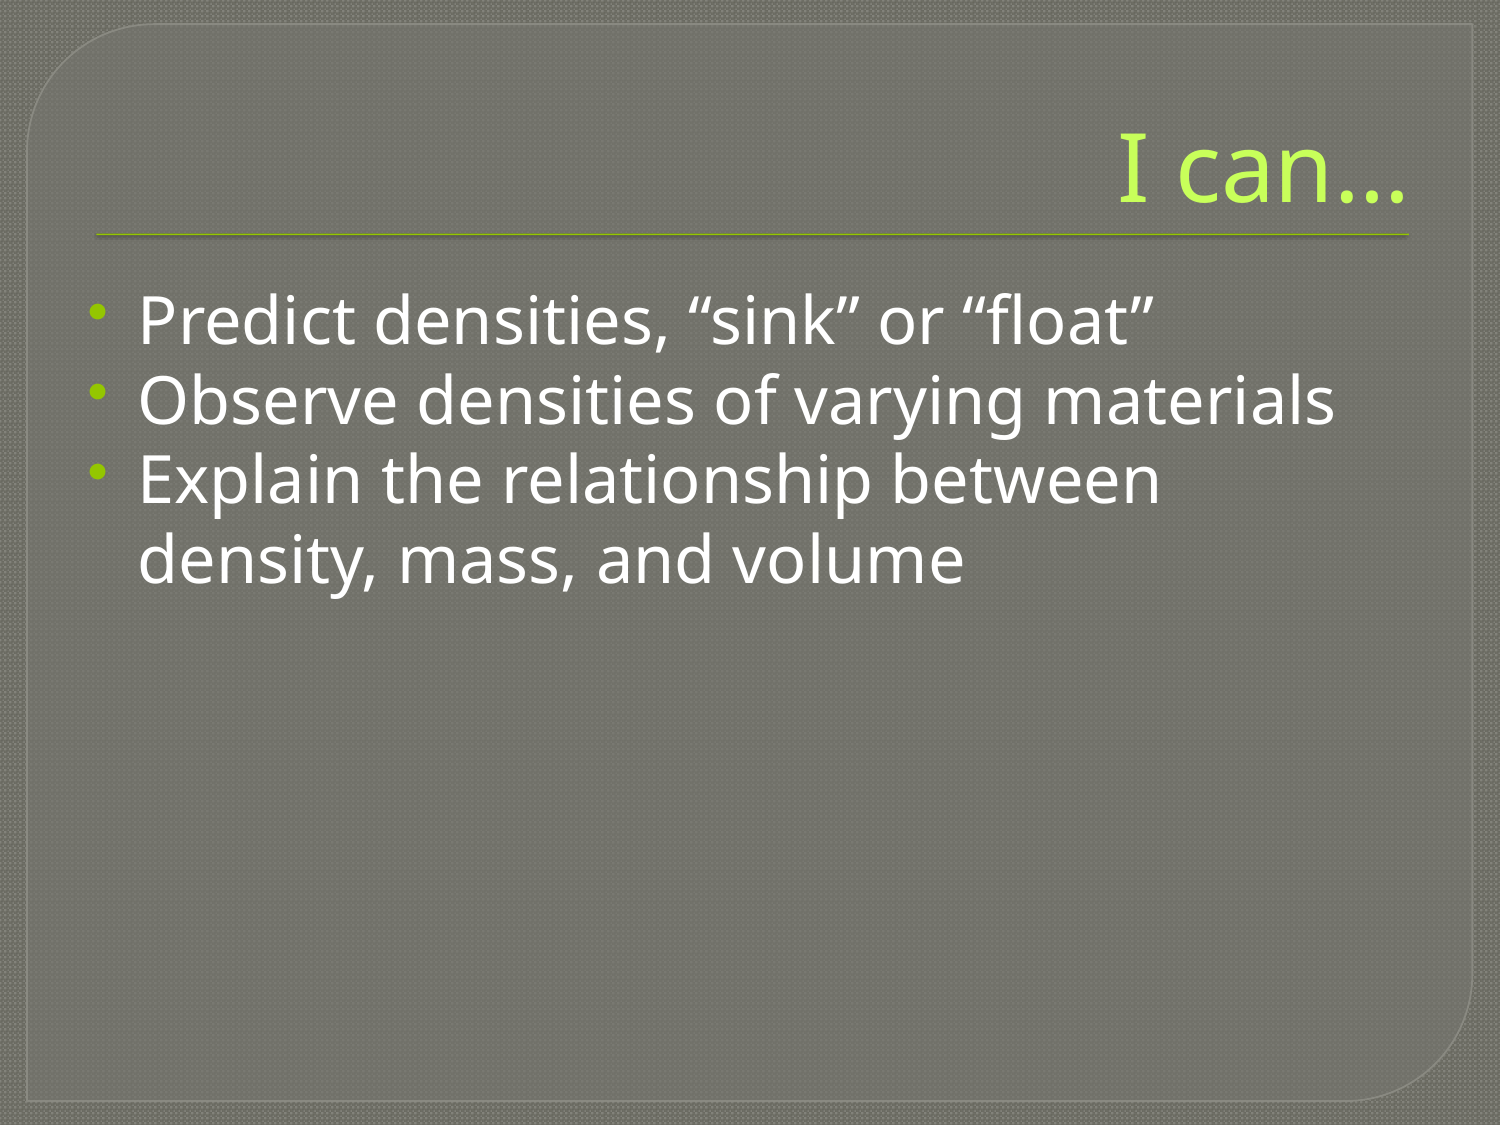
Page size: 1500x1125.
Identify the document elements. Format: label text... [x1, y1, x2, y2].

title I can… [75, 41, 1425, 230]
list Predict densities, “sink” or “float” Observe densities of varying materials Explain the relationship between density, mass, and volume [75, 270, 1425, 1013]
